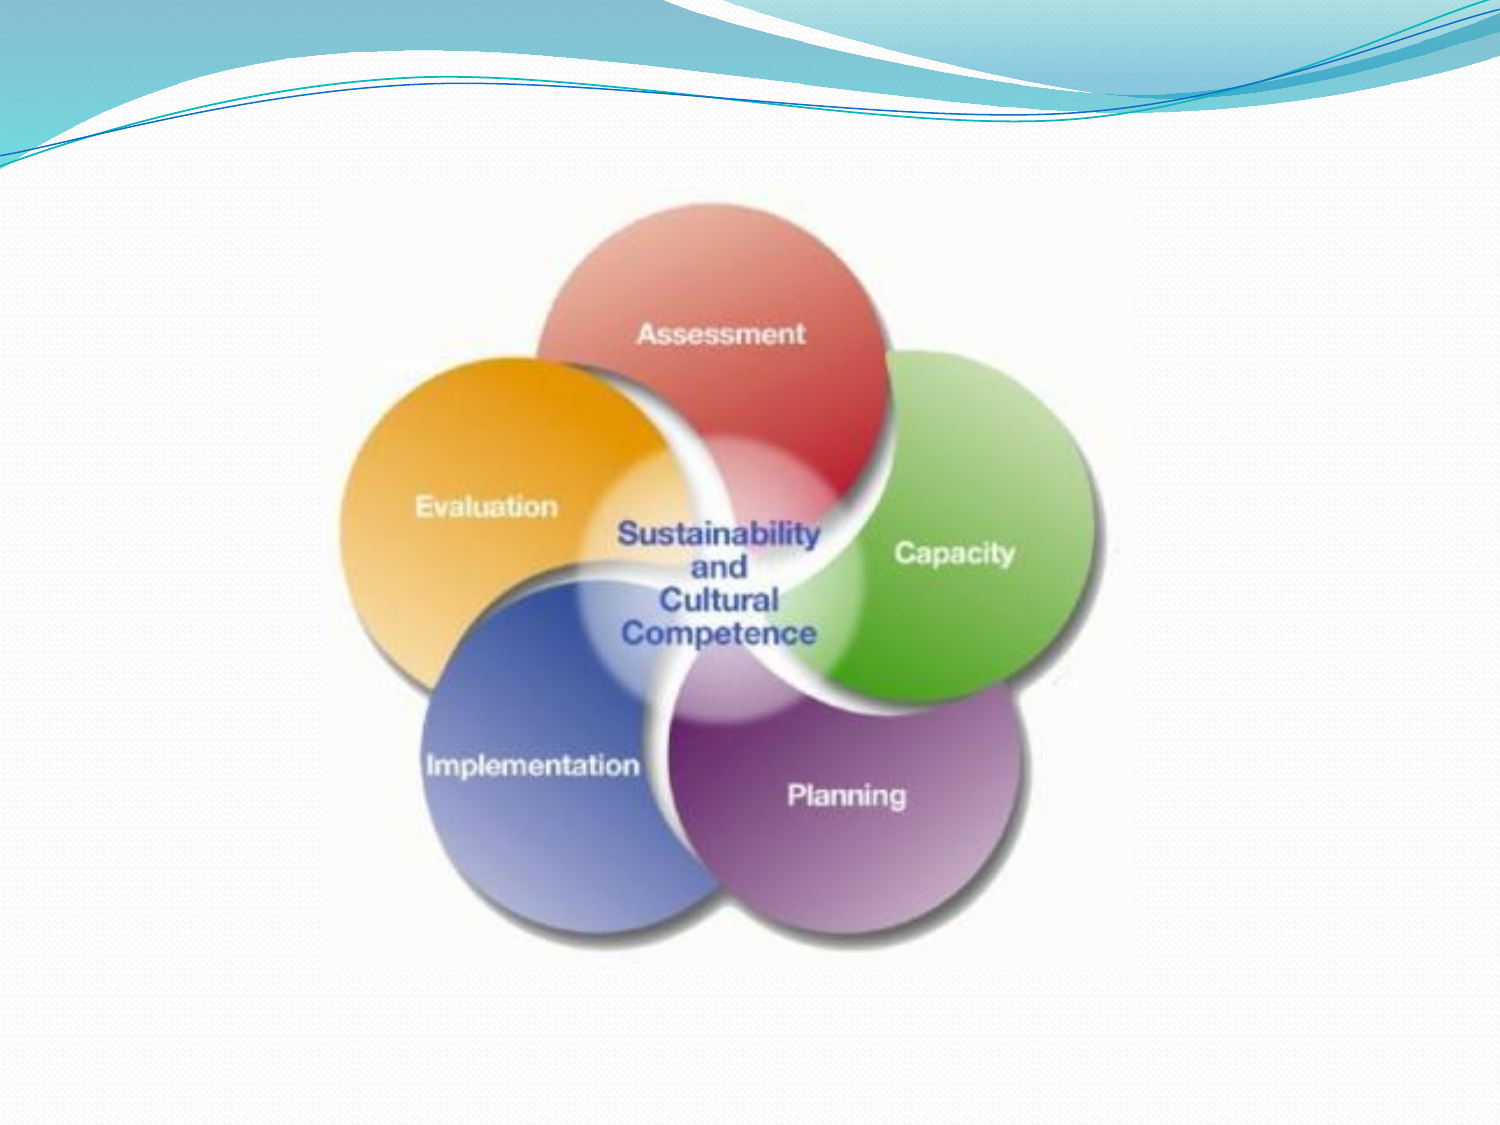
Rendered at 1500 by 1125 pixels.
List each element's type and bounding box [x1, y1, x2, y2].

picture [324, 187, 1132, 969]
